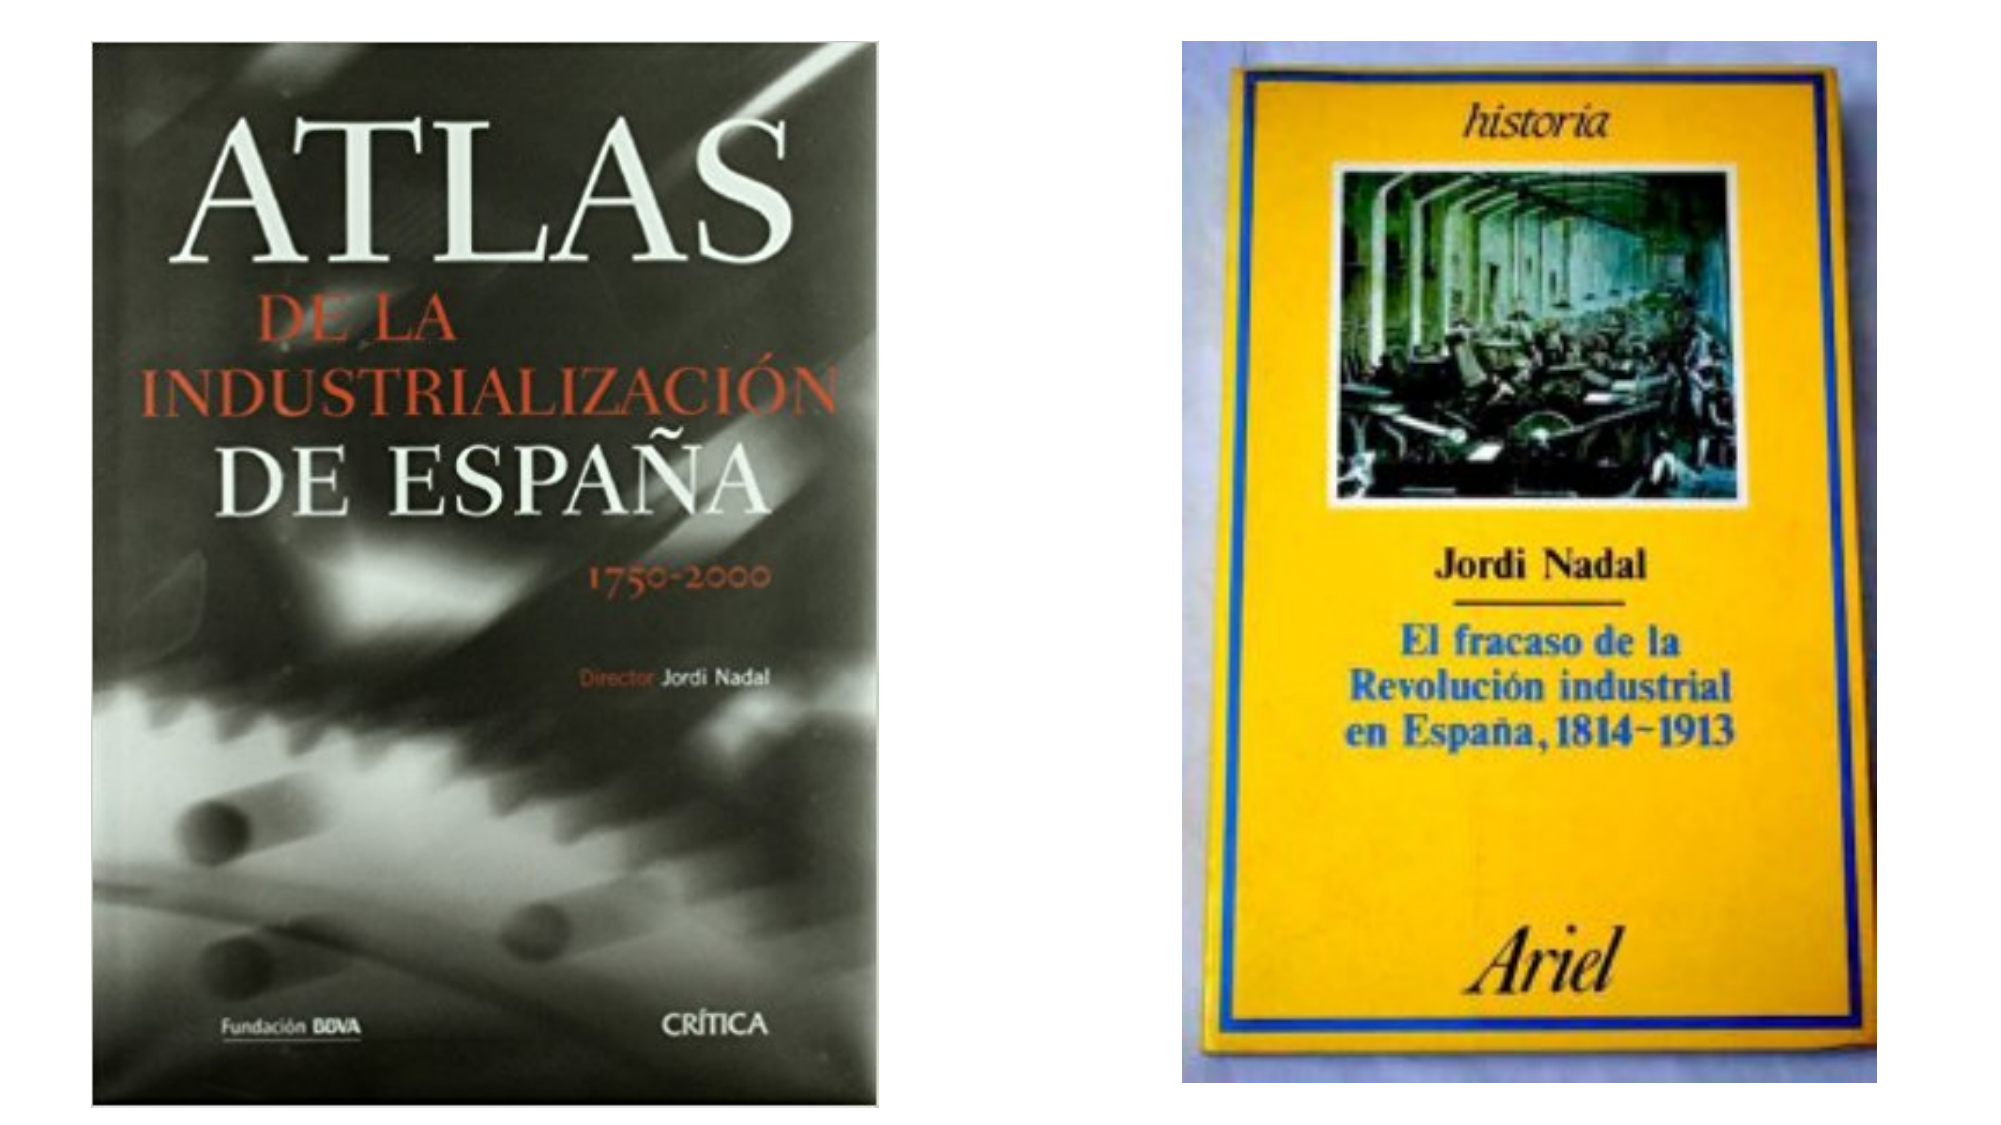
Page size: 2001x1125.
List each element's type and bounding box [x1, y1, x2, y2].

picture [1182, 41, 1877, 1083]
list [91, 41, 879, 1108]
